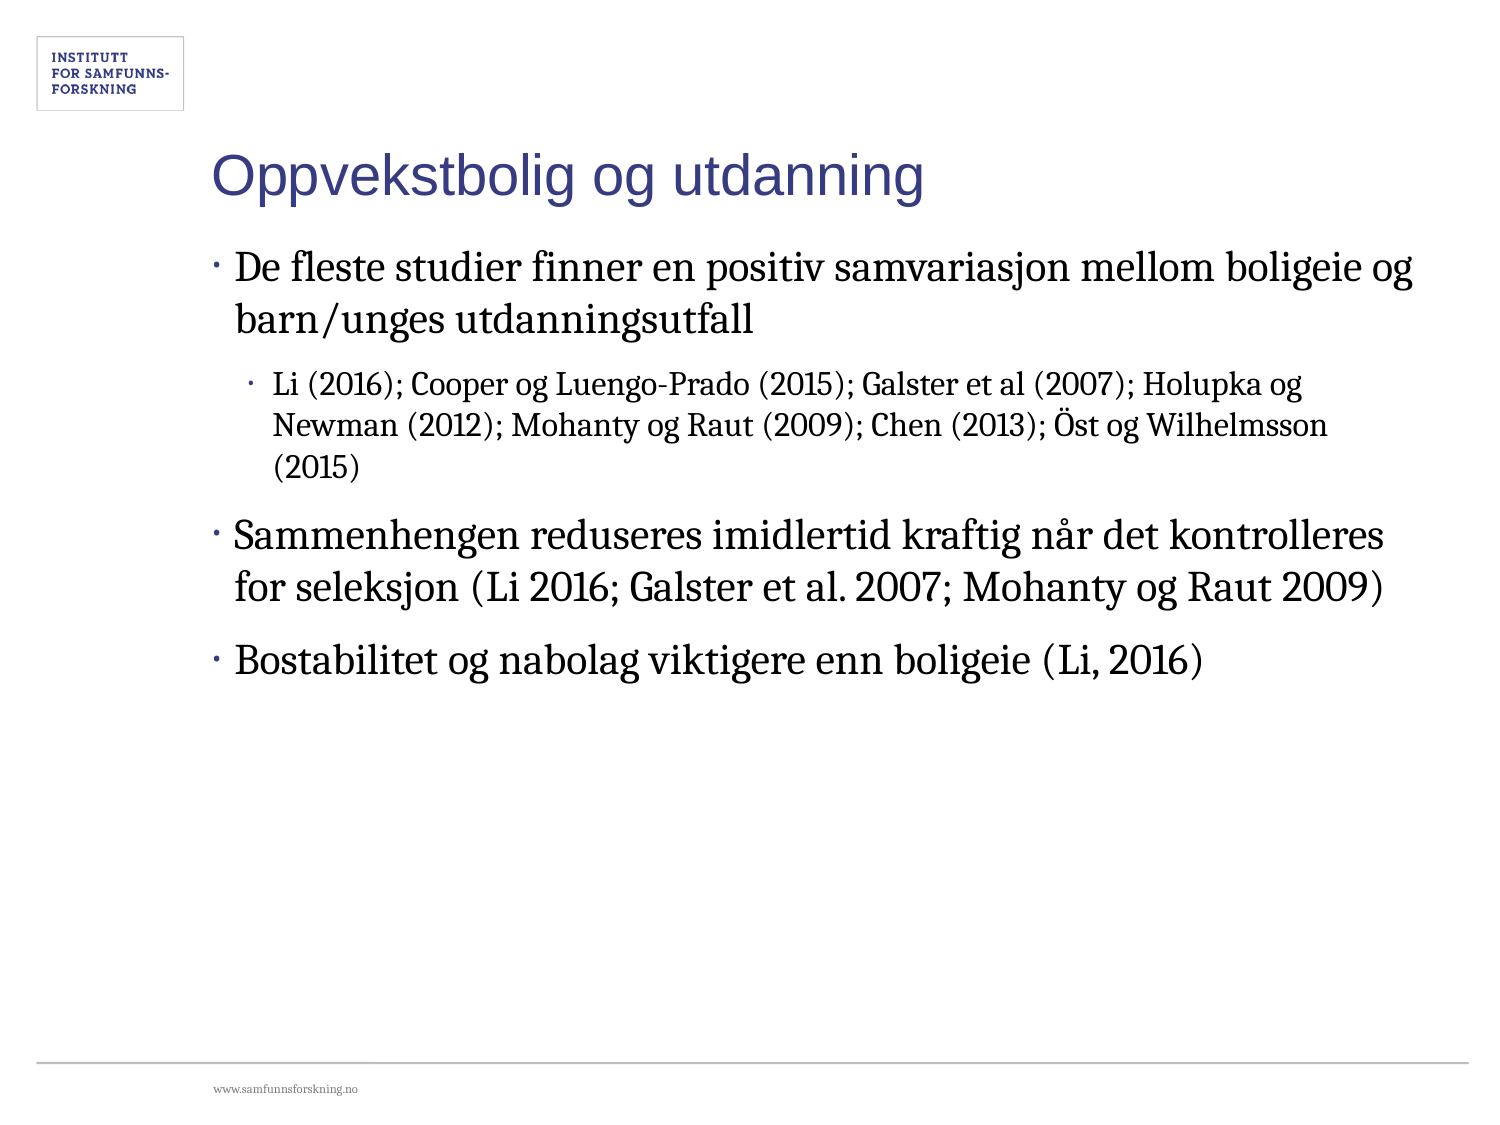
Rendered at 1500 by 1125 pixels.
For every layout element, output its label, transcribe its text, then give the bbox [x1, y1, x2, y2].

title Oppvekstbolig og utdanning [210, 112, 1422, 207]
picture [0, 0, 200, 122]
list De fleste studier finner en positiv samvariasjon mellom boligeie og barn/unges utdanningsutfall Li (2016); Cooper og Luengo-Prado (2015); Galster et al (2007); Holupka og Newman (2012); Mohanty og Raut (2009); Chen (2013); Öst og Wilhelmsson (2015) Sammenhengen reduseres imidlertid kraftig når det kontrolleres for seleksjon (Li 2016; Galster et al. 2007; Mohanty og Raut 2009) Bostabilitet og nabolag viktigere enn boligeie (Li, 2016) [210, 237, 1422, 1047]
